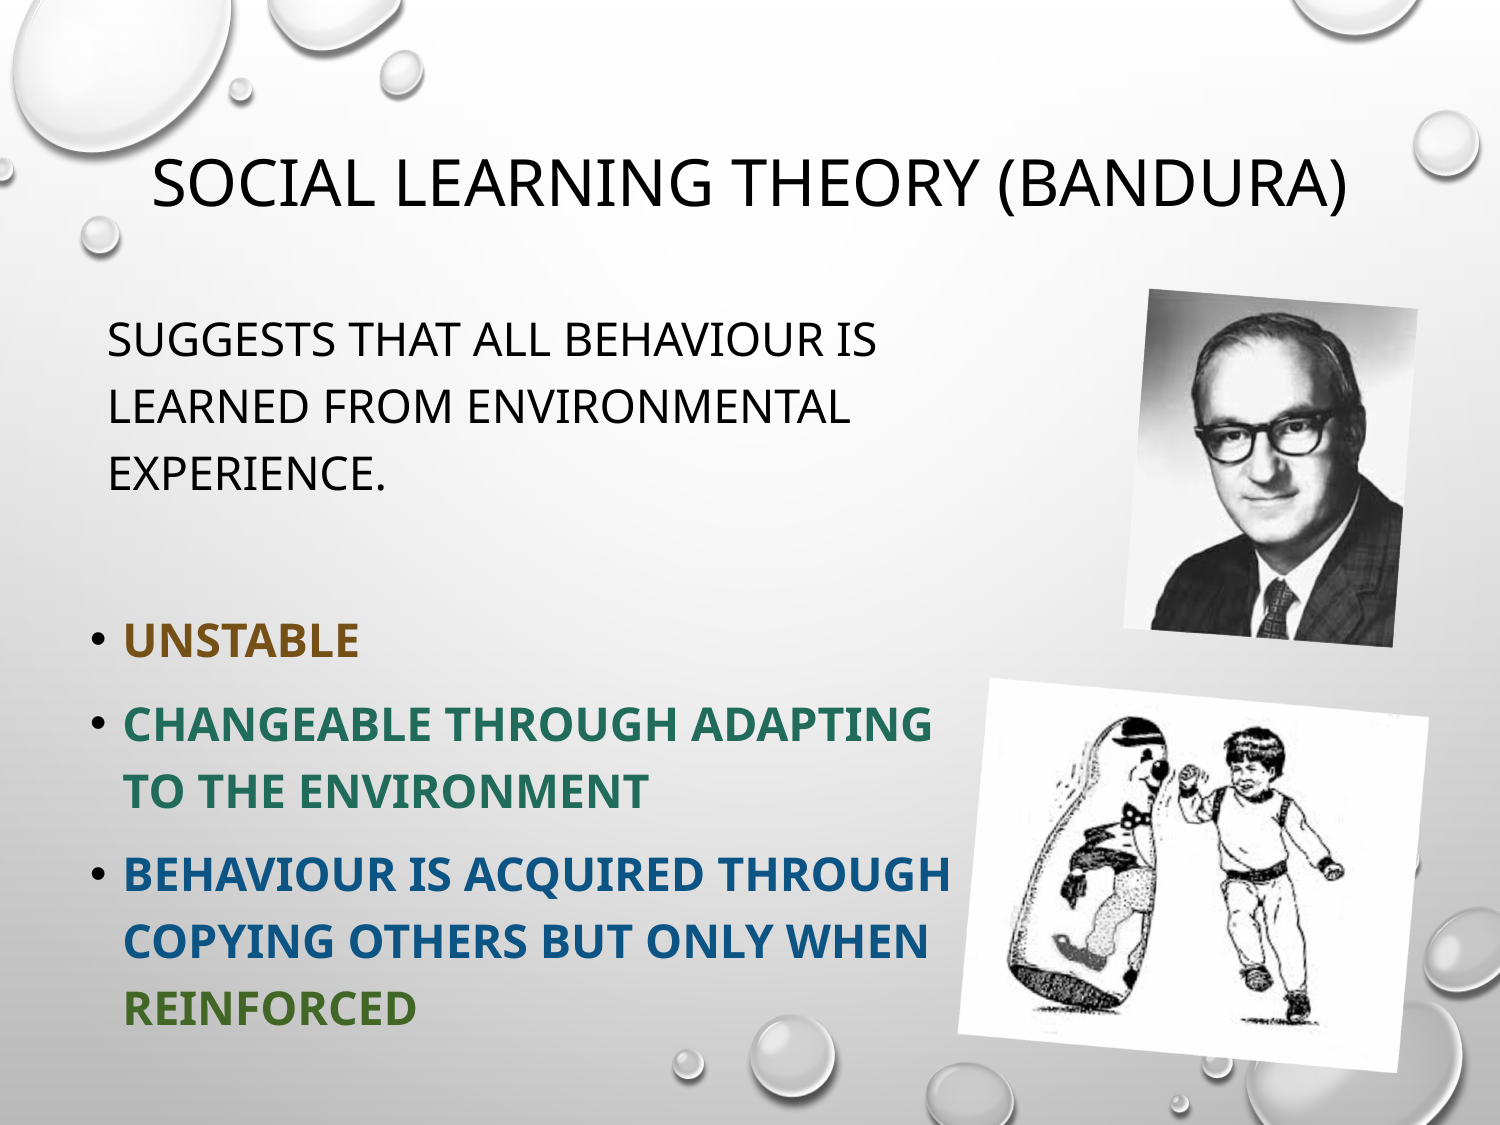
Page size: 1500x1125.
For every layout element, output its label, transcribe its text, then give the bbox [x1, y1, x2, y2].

title Social Learning Theory (Bandura) [75, 115, 1425, 256]
list Suggests that all behaviour is learned from environmental experience. Unstable Changeable through adapting to the environment Behaviour is acquired through copying others but only when reinforced [75, 291, 983, 1050]
picture [0, 0, 1500, 1125]
